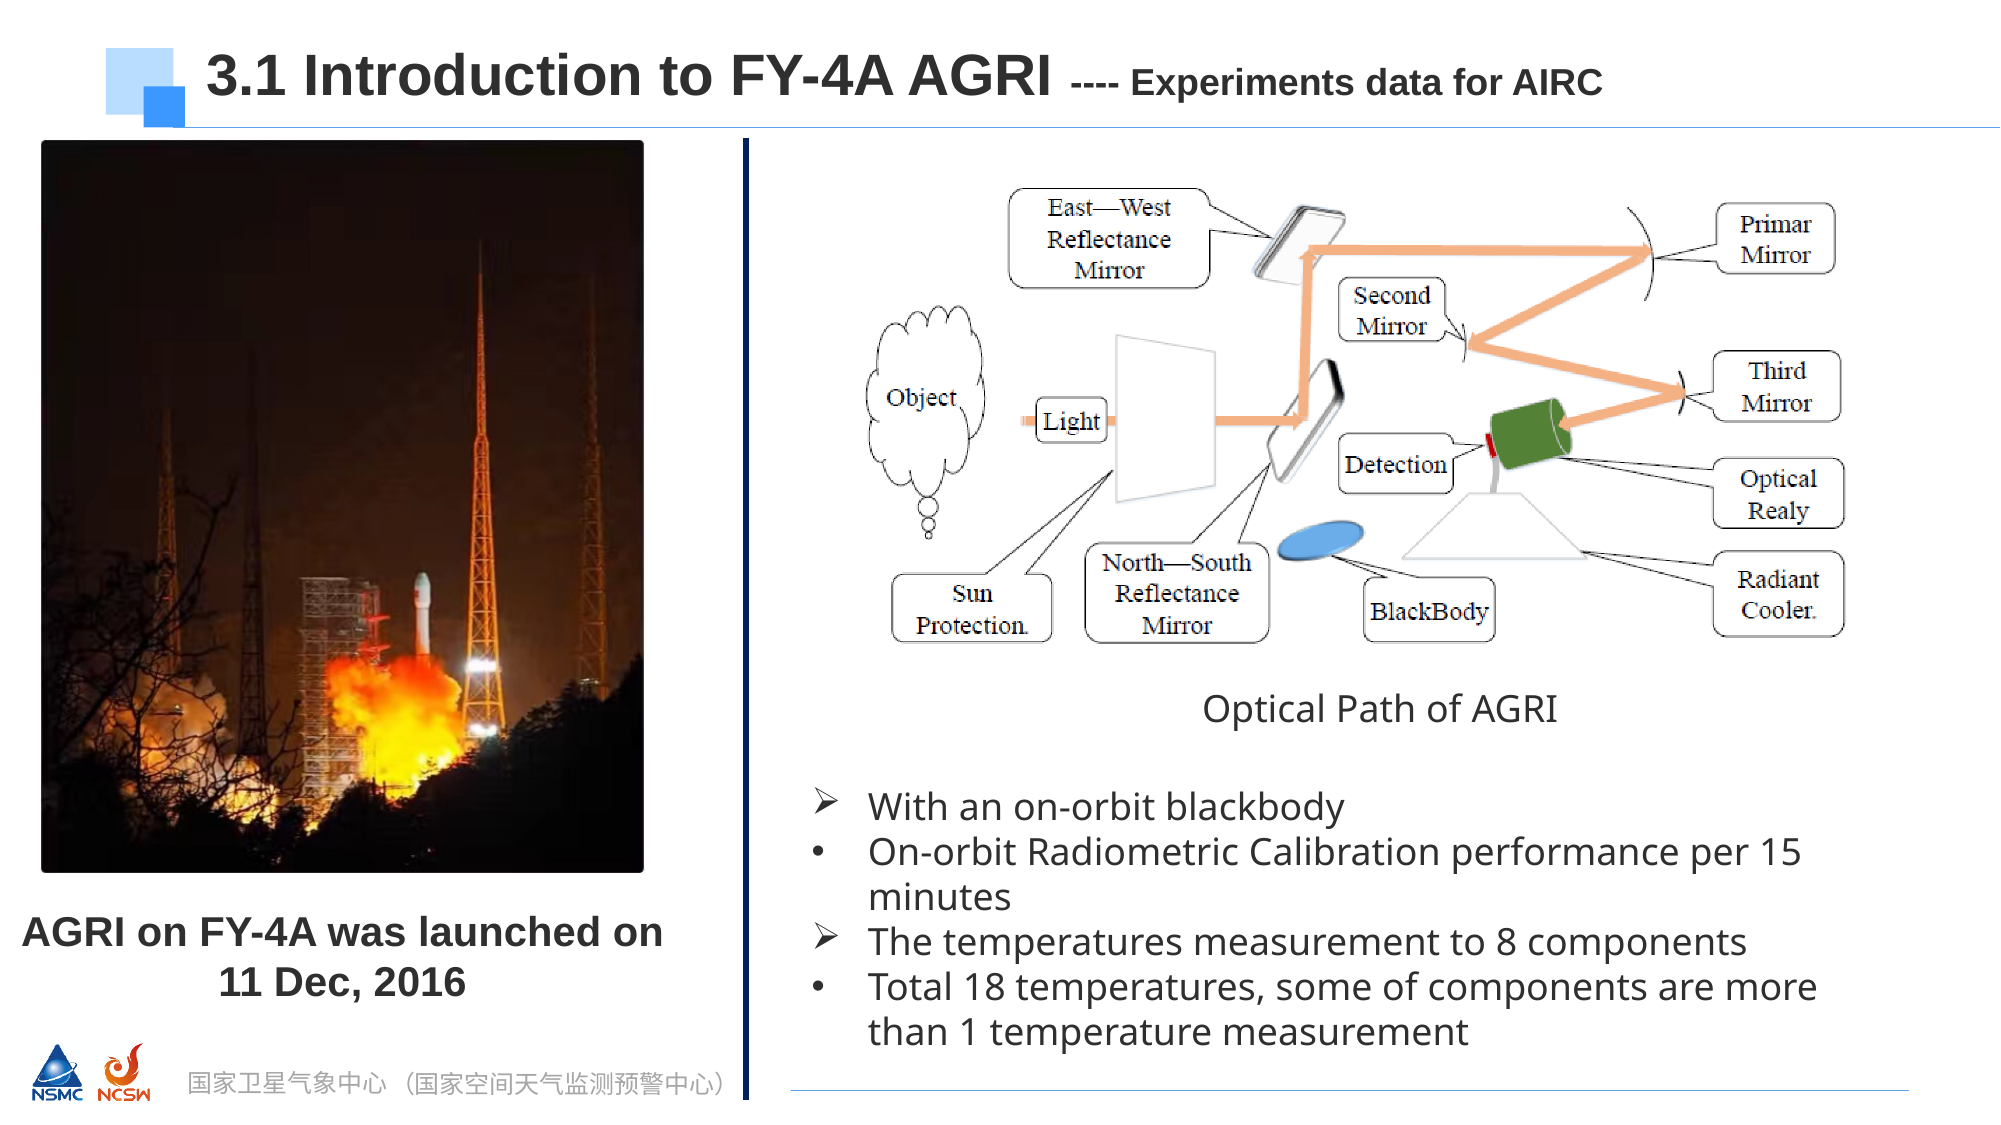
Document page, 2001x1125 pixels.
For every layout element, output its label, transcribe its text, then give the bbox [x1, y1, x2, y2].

text_box With an on-orbit blackbody On-orbit Radiometric Calibration performance per 15 minutes The temperatures measurement to 8 components Total 18 temperatures, some of components are more than 1 temperature measurement [796, 775, 1842, 1061]
text_box 3.1 Introduction to FY-4A AGRI ---- Experiments data for AIRC [191, 0, 1991, 116]
text_box AGRI on FY-4A was launched on 11 Dec, 2016 [0, 897, 696, 1065]
text_box Optical Path of AGRI [1187, 677, 1603, 738]
picture [88, 1065, 166, 1110]
picture [835, 151, 1872, 673]
picture [40, 139, 645, 874]
picture [24, 1065, 86, 1107]
